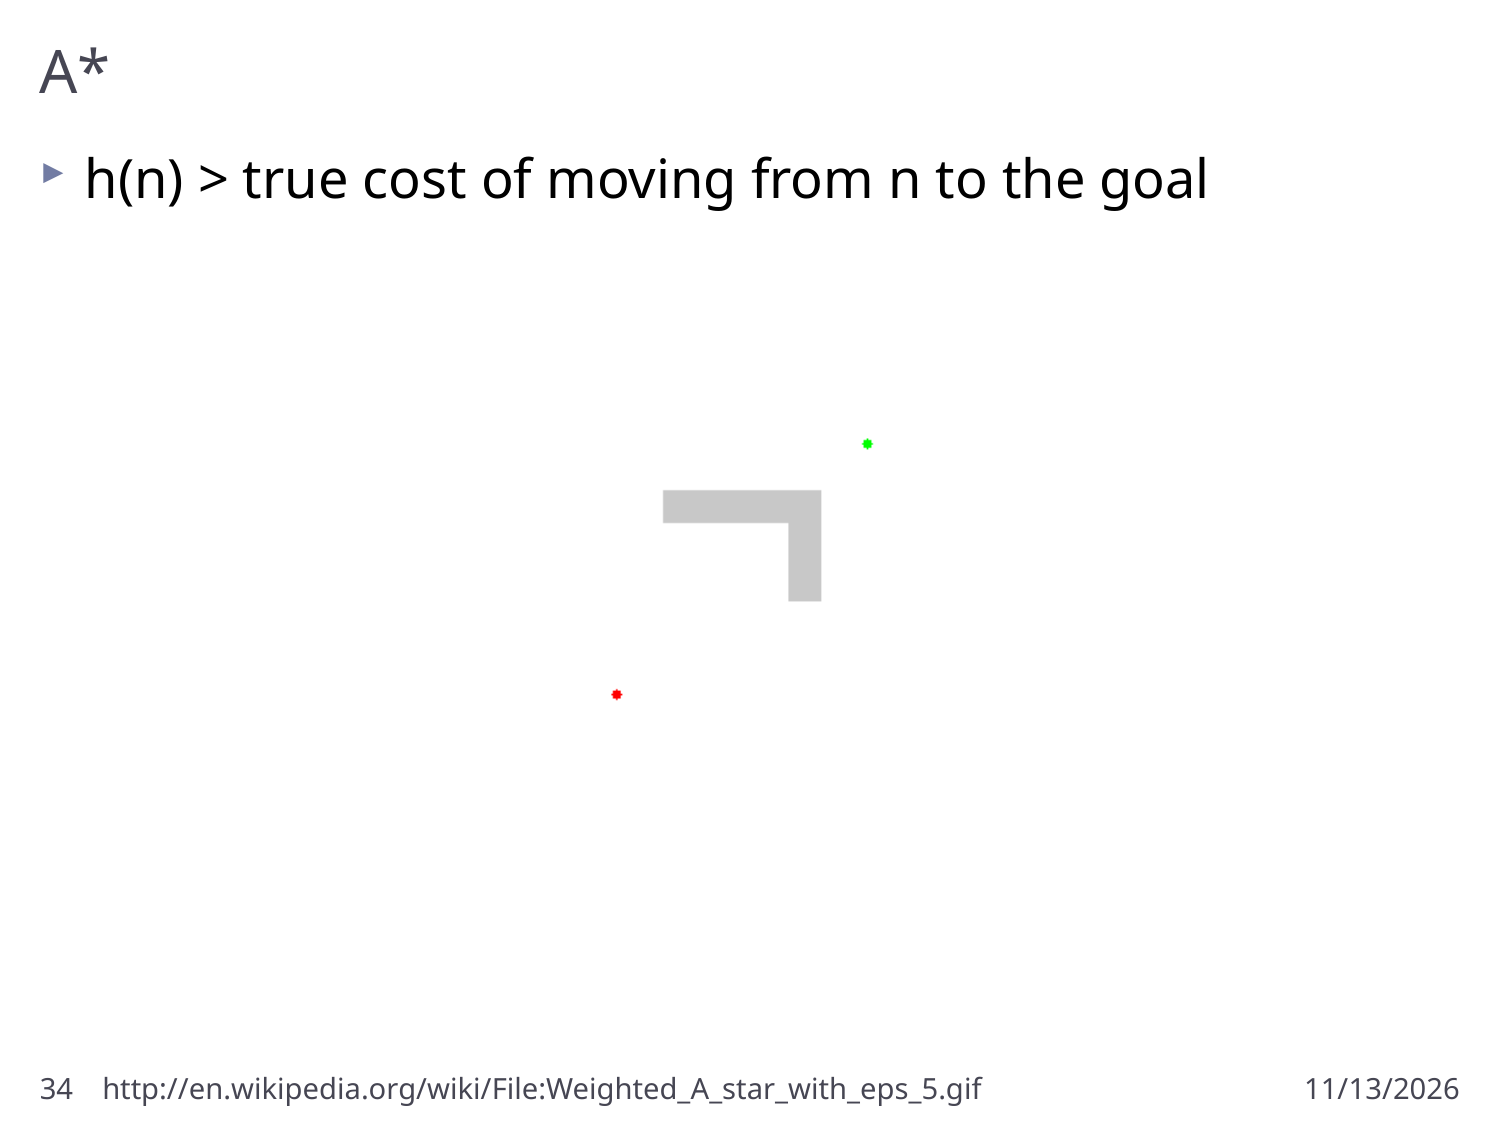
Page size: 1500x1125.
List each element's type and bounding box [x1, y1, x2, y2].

slide_number [1200, 1062, 1475, 1103]
slide_number [24, 1062, 350, 1103]
picture [585, 398, 915, 727]
title [24, 24, 1475, 113]
footer [350, 1062, 1175, 1103]
list [24, 137, 1475, 1038]
